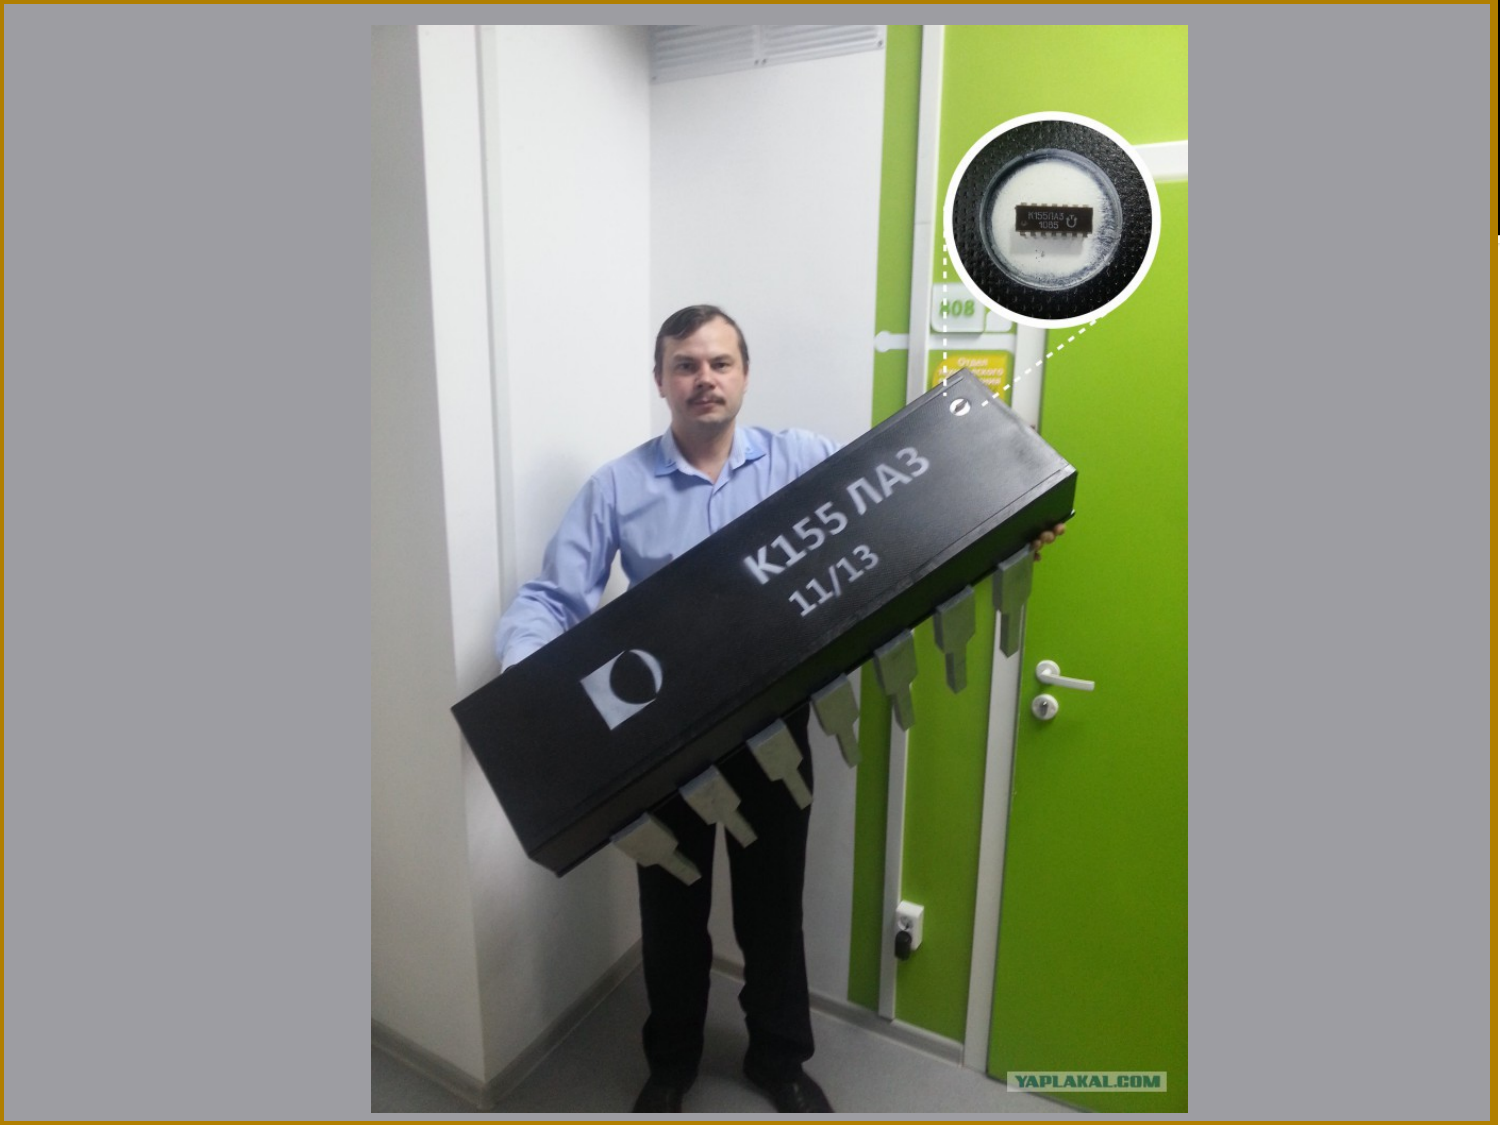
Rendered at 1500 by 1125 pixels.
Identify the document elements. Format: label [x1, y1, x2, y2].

text_box [0, 0, 1498, 1125]
picture [371, 25, 1188, 1113]
